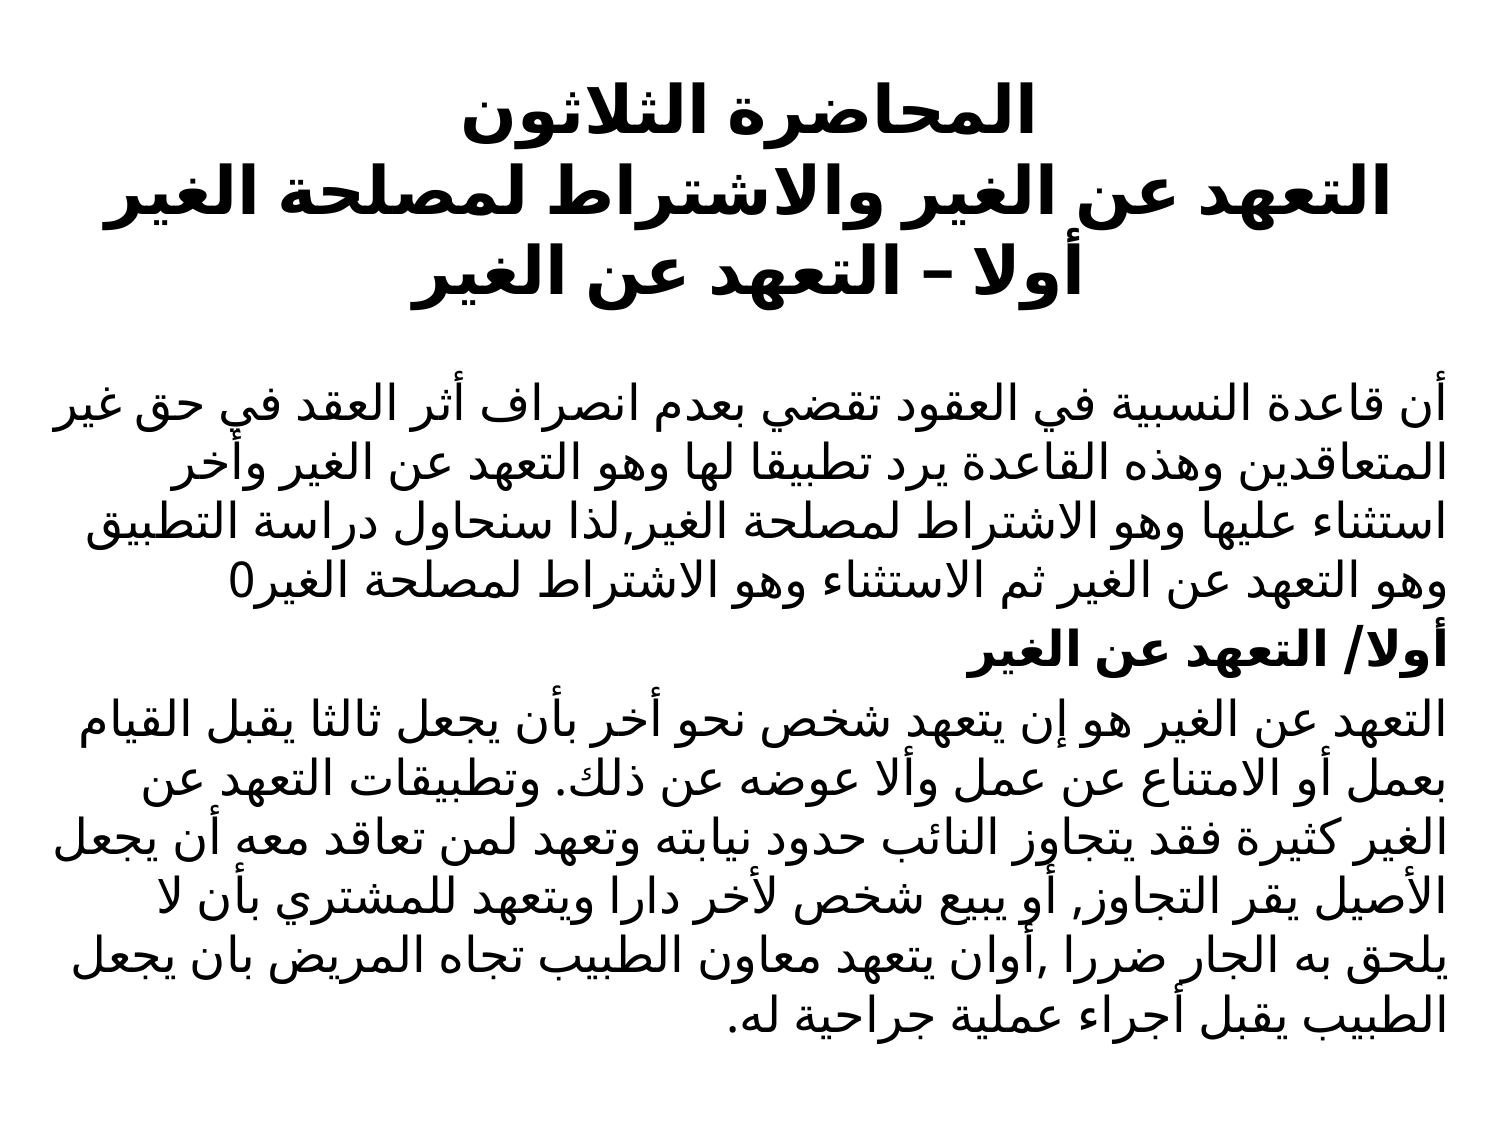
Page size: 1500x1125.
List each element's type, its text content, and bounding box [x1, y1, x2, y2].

title المحاضرة الثلاثون التعهد عن الغير والاشتراط لمصلحة الغير أولا – التعهد عن الغير [46, 35, 1454, 340]
subtitle أن قاعدة النسبية في العقود تقضي بعدم انصراف أثر العقد في حق غير المتعاقدين وهذه القاعدة يرد تطبيقا لها وهو التعهد عن الغير وأخر استثناء عليها وهو الاشتراط لمصلحة الغير,لذا سنحاول دراسة التطبيق وهو التعهد عن الغير ثم الاستثناء وهو الاشتراط لمصلحة الغير0 أولا/ التعهد عن الغير التعهد عن الغير هو إن يتعهد شخص نحو أخر بأن يجعل ثالثا يقبل القيام بعمل أو الامتناع عن عمل وألا عوضه عن ذلك. وتطبيقات التعهد عن الغير كثيرة فقد يتجاوز النائب حدود نيابته وتعهد لمن تعاقد معه أن يجعل الأصيل يقر التجاوز, أو يبيع شخص لأخر دارا ويتعهد للمشتري بأن لا يلحق به الجار ضررا ,أوان يتعهد معاون الطبيب تجاه المريض بان يجعل الطبيب يقبل أجراء عملية جراحية له. [35, 363, 1465, 1090]
